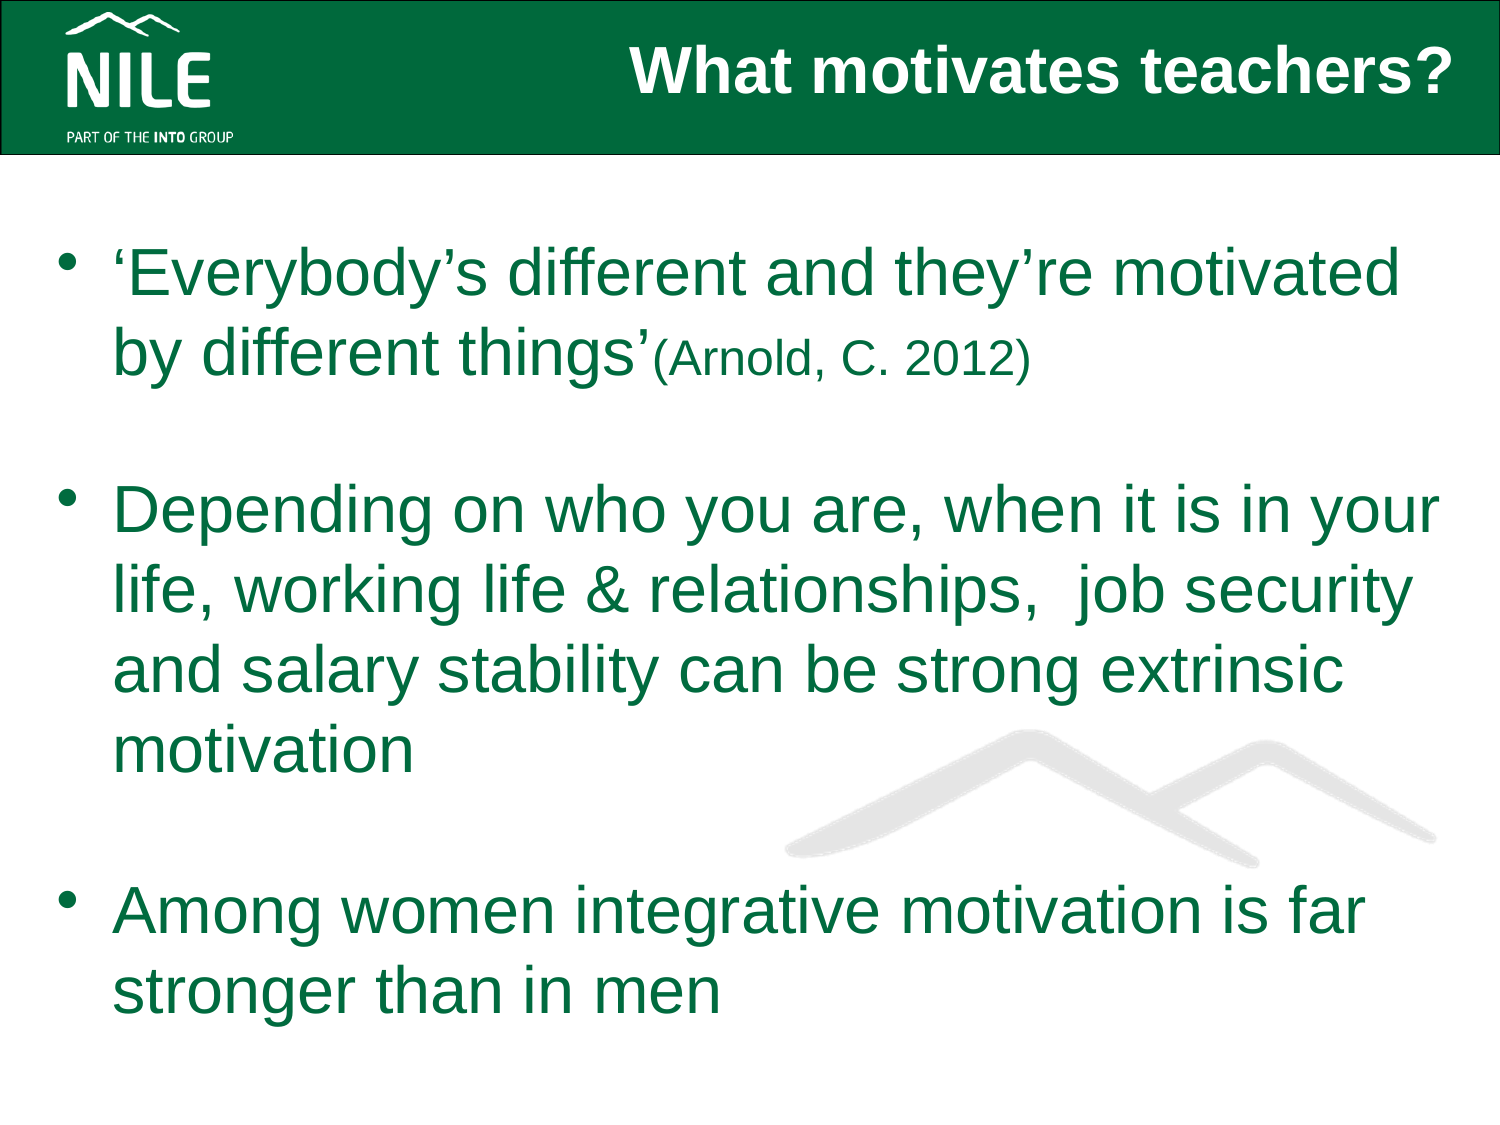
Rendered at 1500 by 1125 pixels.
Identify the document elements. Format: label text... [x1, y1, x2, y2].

list ‘Everybody’s different and they’re motivated by different things’(Arnold, C. 2012) Depending on who you are, when it is in your life, working life & relationships, job security and salary stability can be strong extrinsic motivation Among women integrative motivation is far stronger than in men [41, 160, 1459, 1107]
picture [0, 0, 1500, 875]
title What motivates teachers? [442, 18, 1471, 145]
